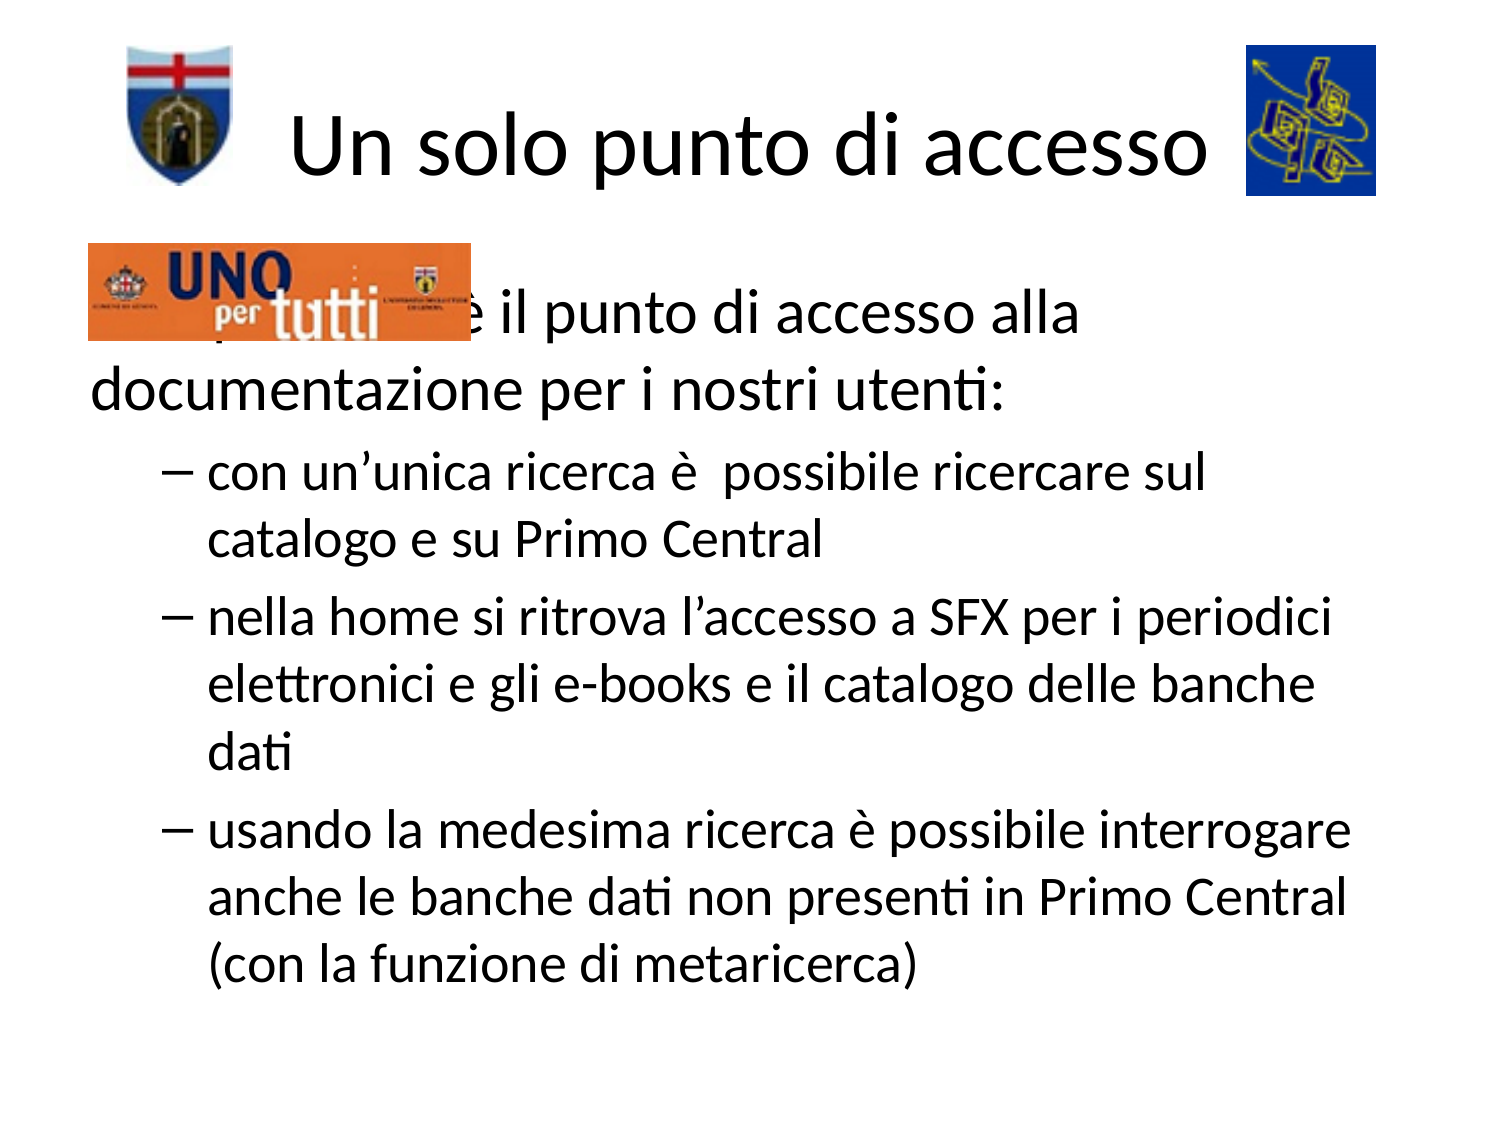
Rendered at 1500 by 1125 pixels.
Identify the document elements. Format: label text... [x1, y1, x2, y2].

picture [1245, 45, 1377, 196]
picture [88, 243, 472, 341]
list Uno per tutti è il punto di accesso alla documentazione per i nostri utenti: con un’unica ricerca è possibile ricercare sul catalogo e su Primo Central nella home si ritrova l’accesso a SFX per i periodici elettronici e gli e-books e il catalogo delle banche dati usando la medesima ricerca è possibile interrogare anche le banche dati non presenti in Primo Central (con la funzione di metaricerca) [75, 262, 1425, 1005]
title Un solo punto di accesso [75, 45, 1425, 233]
picture [126, 45, 234, 186]
